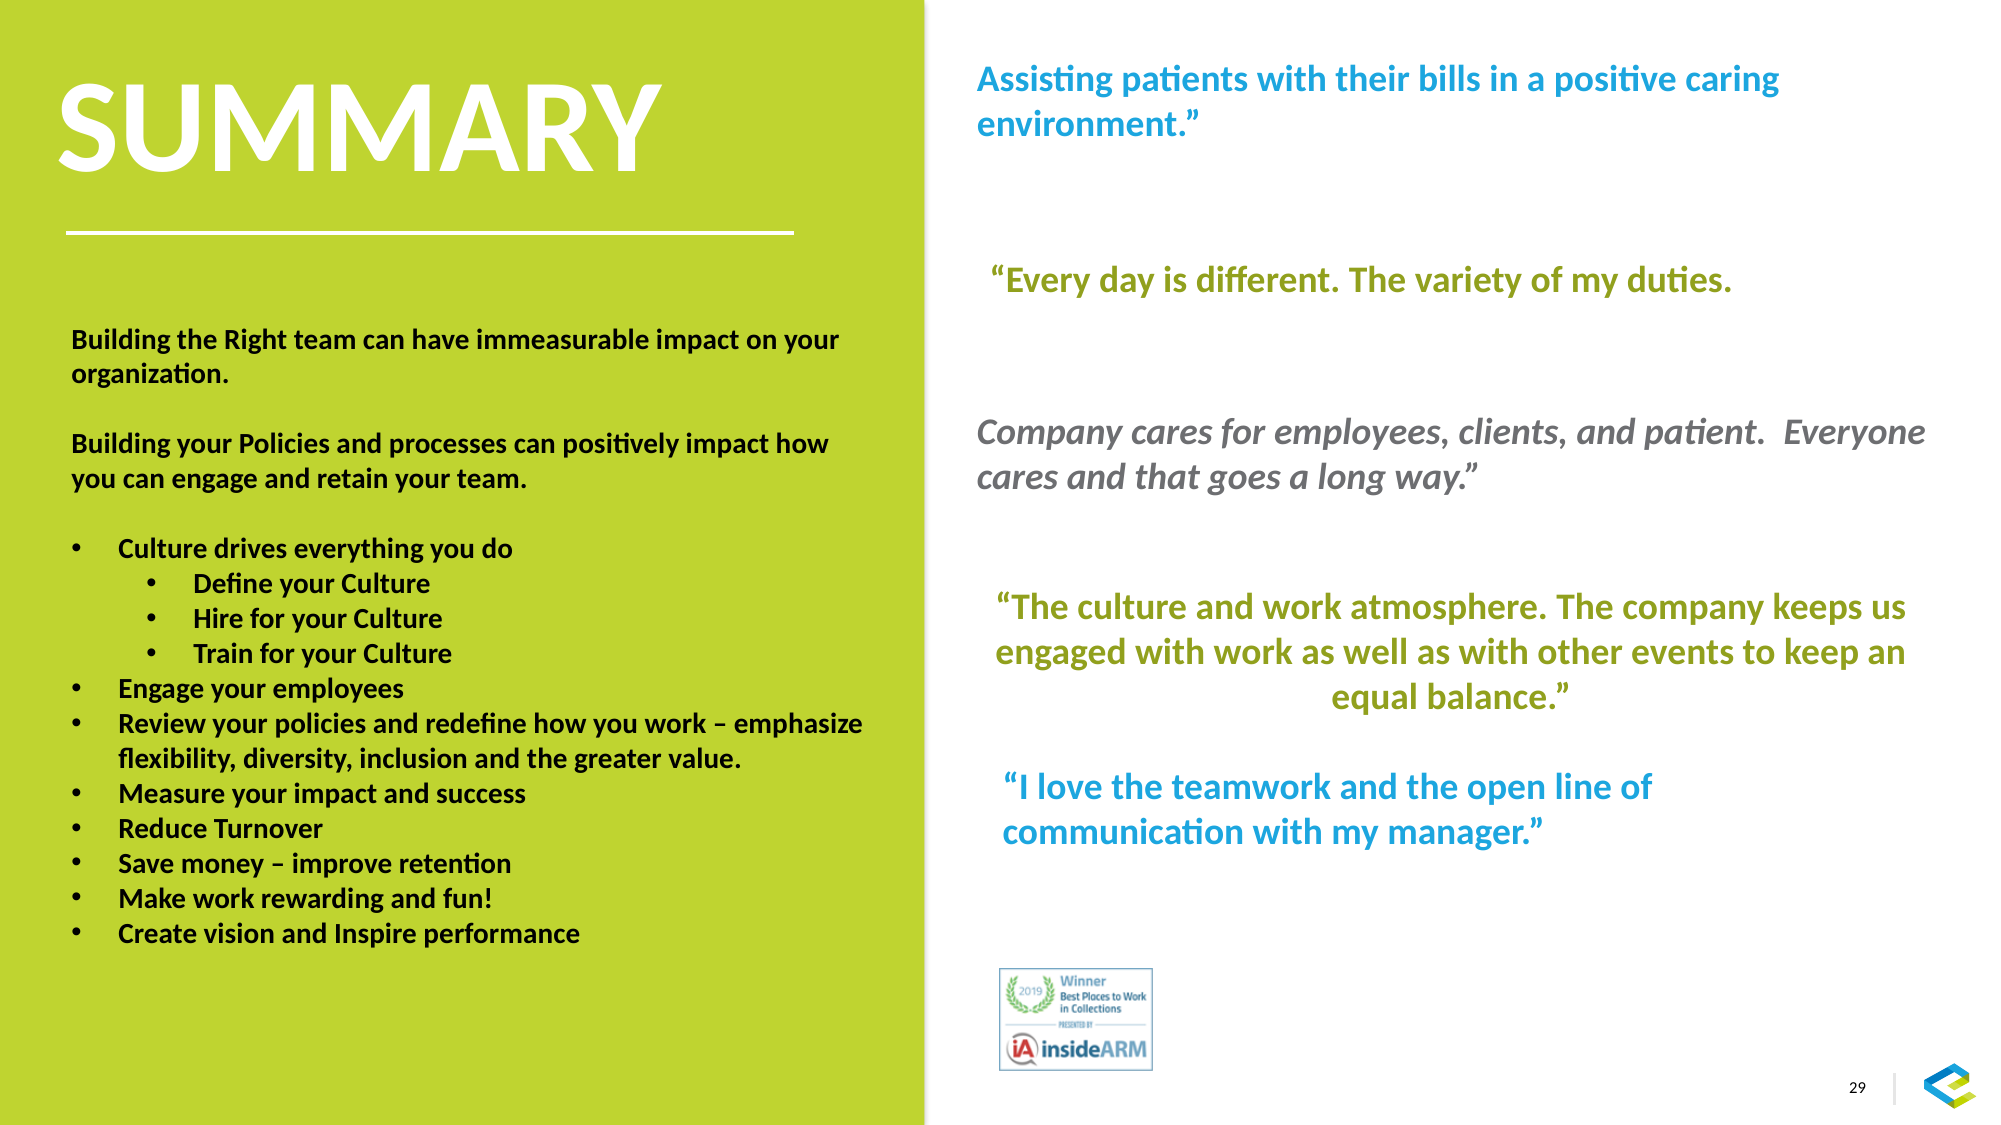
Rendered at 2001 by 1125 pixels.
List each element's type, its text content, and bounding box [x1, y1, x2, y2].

text_box “The culture and work atmosphere. The company keeps us engaged with work as well as with other events to keep an equal balance.” [951, 574, 1952, 725]
title SUMMARY [56, 58, 842, 201]
text_box Assisting patients with their bills in a positive caring environment.” [962, 46, 1962, 151]
picture [999, 968, 1155, 1072]
text_box “Every day is different. The variety of my duties. [930, 247, 1794, 308]
text_box “I love the teamwork and the open line of communication with my manager.” [987, 754, 2000, 860]
text_box Company cares for employees, clients, and patient. Everyone cares and that goes a long way.” [962, 399, 1962, 505]
picture [1924, 1063, 1977, 1109]
text_box Building the Right team can have immeasurable impact on your organization. Building your Policies and processes can positively impact how you can engage and retain your team. Culture drives everything you do Define your Culture Hire for your Culture Train for your Culture Engage your employees Review your policies and redefine how you work – emphasize flexibility, diversity, inclusion and the greater value. Measure your impact and success Reduce Turnover Save money – improve retention Make work rewarding and fun! Create vision and Inspire performance [56, 312, 891, 957]
